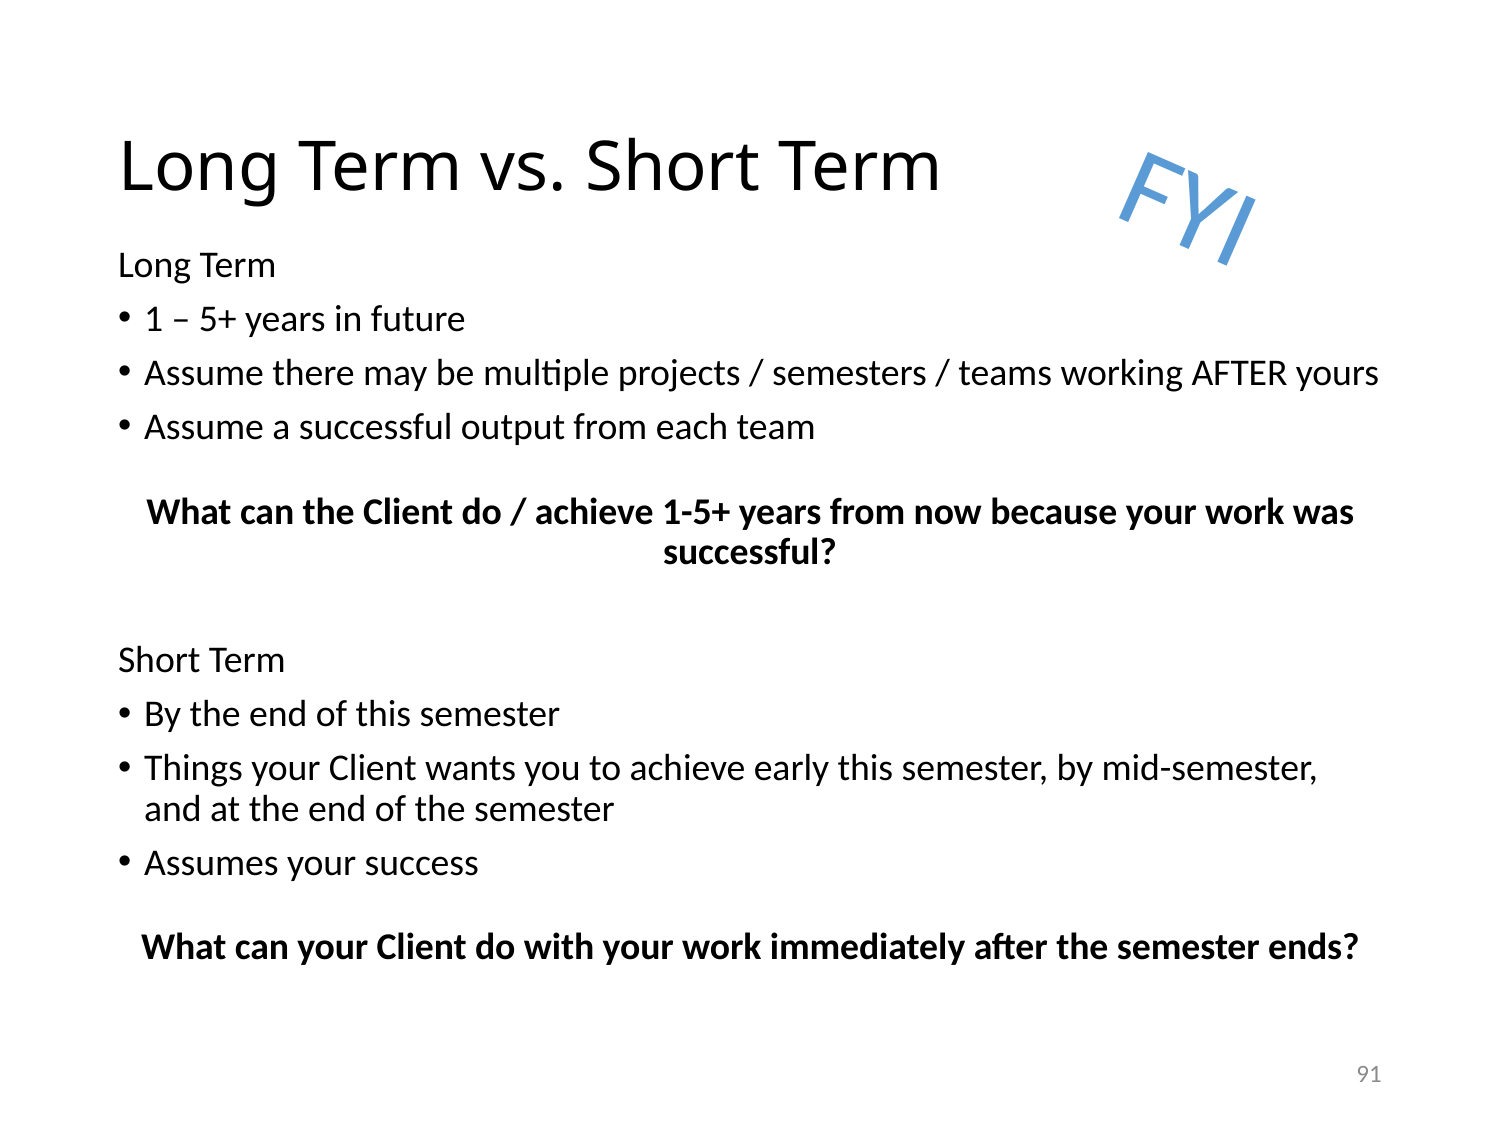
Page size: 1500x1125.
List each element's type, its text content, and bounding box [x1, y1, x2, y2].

slide_number 91 [1059, 1042, 1397, 1103]
title Long Term vs. Short Term [103, 59, 1397, 237]
list Long Term 1 – 5+ years in future Assume there may be multiple projects / semesters / teams working AFTER yours Assume a successful output from each team What can the Client do / achieve 1-5+ years from now because your work was successful? Short Term By the end of this semester Things your Client wants you to achieve early this semester, by mid-semester, and at the end of the semester Assumes your success What can your Client do with your work immediately after the semester ends? [103, 237, 1397, 1014]
text_box FYI [1047, 82, 1336, 321]
